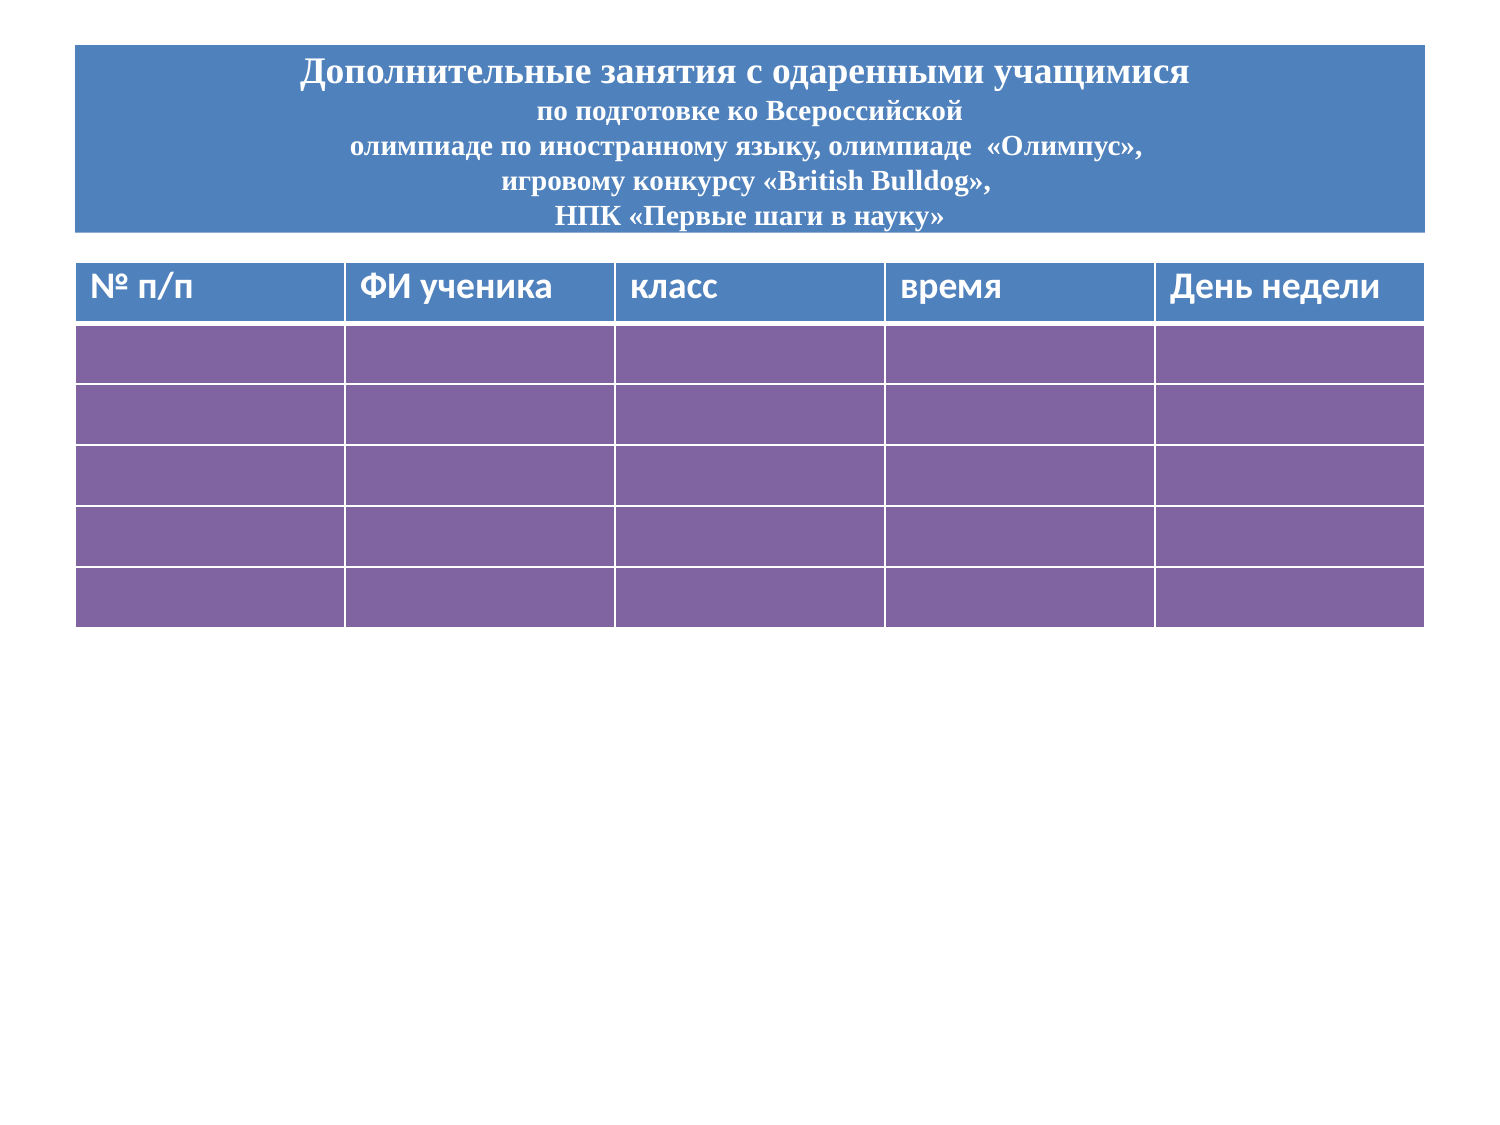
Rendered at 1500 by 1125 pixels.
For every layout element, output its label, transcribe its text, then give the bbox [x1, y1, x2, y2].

table_cell [886, 326, 1154, 383]
table_cell [346, 326, 614, 383]
table_cell [76, 446, 344, 505]
table_cell [616, 385, 884, 444]
table_cell [886, 568, 1154, 627]
title Дополнительные занятия с одаренными учащимися по подготовке ко Всероссийской олимпиаде по иностранному языку, олимпиаде «Олимпус», игровому конкурсу «British Bulldog», НПК «Первые шаги в науку» [75, 45, 1425, 233]
table_cell [346, 446, 614, 505]
table_cell [1156, 507, 1424, 566]
table_header время [886, 263, 1154, 321]
table_header День недели [1156, 263, 1424, 321]
table_cell [1156, 385, 1424, 444]
table_cell [1156, 326, 1424, 383]
table_header ФИ ученика [346, 263, 614, 321]
table_cell [1156, 446, 1424, 505]
table_cell [886, 385, 1154, 444]
table_cell [76, 568, 344, 627]
table_header класс [616, 263, 884, 321]
table_cell [886, 507, 1154, 566]
table_header № п/п [76, 263, 344, 321]
table_cell [886, 446, 1154, 505]
table_cell [76, 385, 344, 444]
table_cell [346, 385, 614, 444]
table_cell [616, 507, 884, 566]
table_cell [1156, 568, 1424, 627]
table_cell [346, 507, 614, 566]
table_cell [616, 326, 884, 383]
table_cell [346, 568, 614, 627]
table_cell [616, 568, 884, 627]
table_cell [616, 446, 884, 505]
table_cell [76, 507, 344, 566]
table_cell [76, 326, 344, 383]
